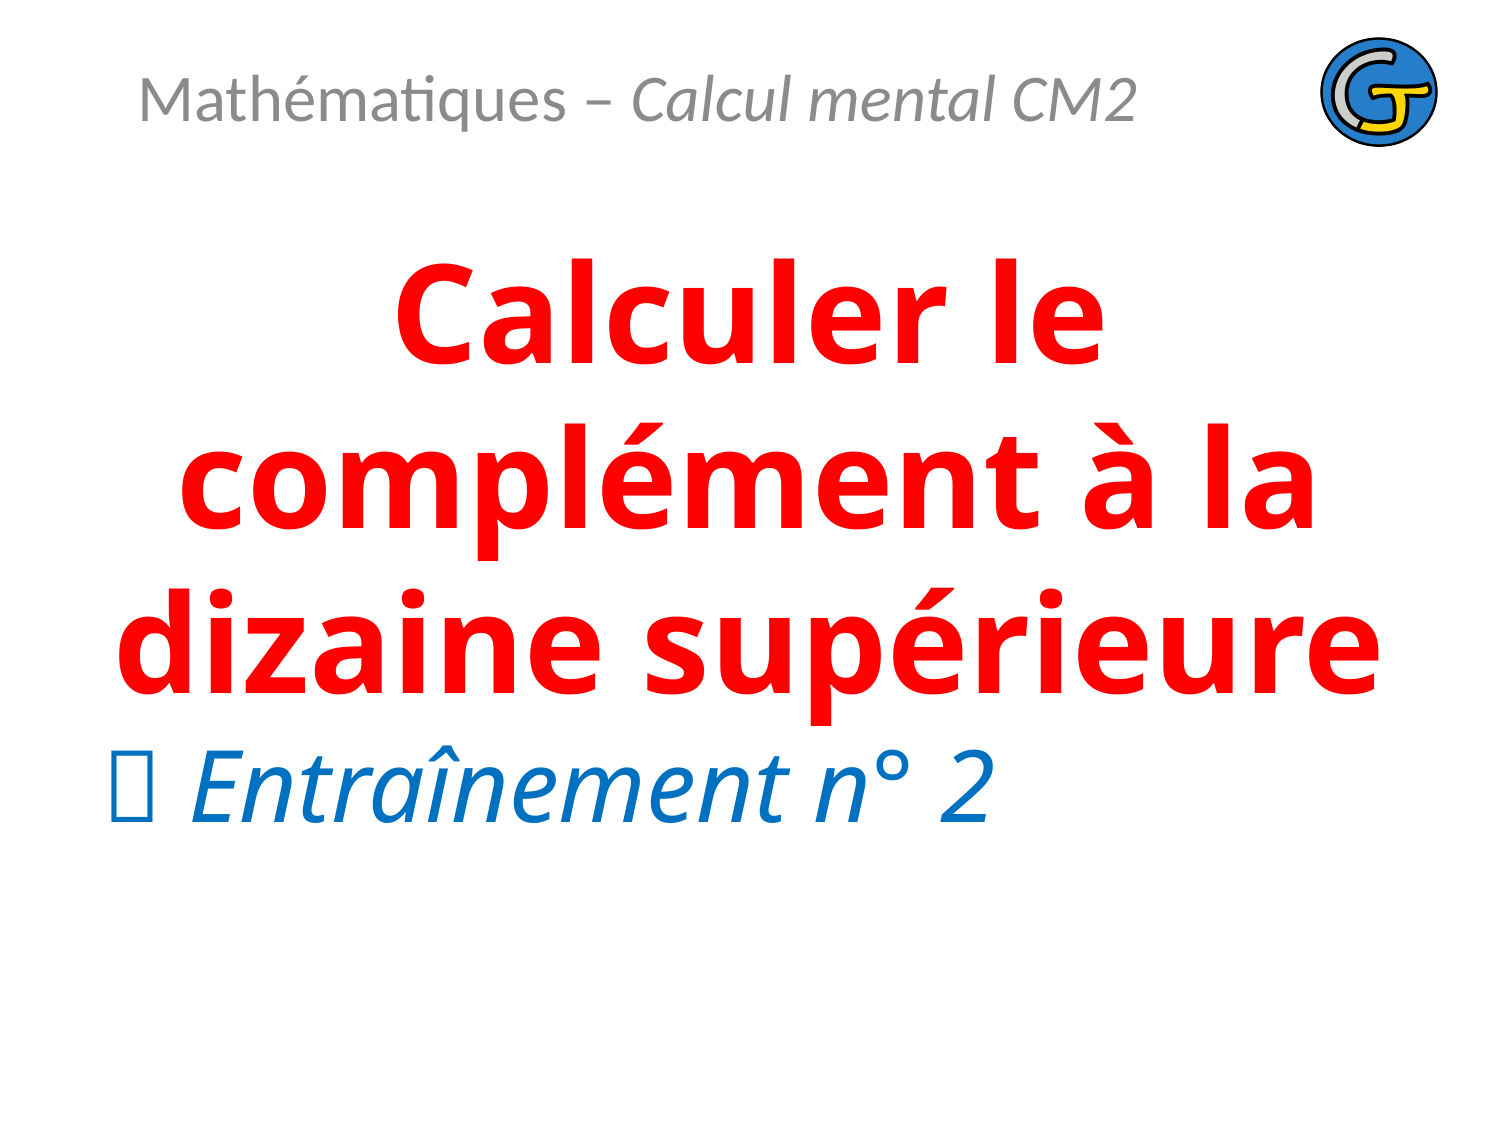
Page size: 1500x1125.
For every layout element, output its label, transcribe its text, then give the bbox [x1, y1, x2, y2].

text_box  Entraînement n° 2 [87, 714, 1413, 850]
subtitle Mathématiques – Calcul mental CM2 [87, 46, 1188, 164]
title Calculer le complément à la dizaine supérieure [0, 290, 1500, 657]
picture [1318, 35, 1441, 149]
